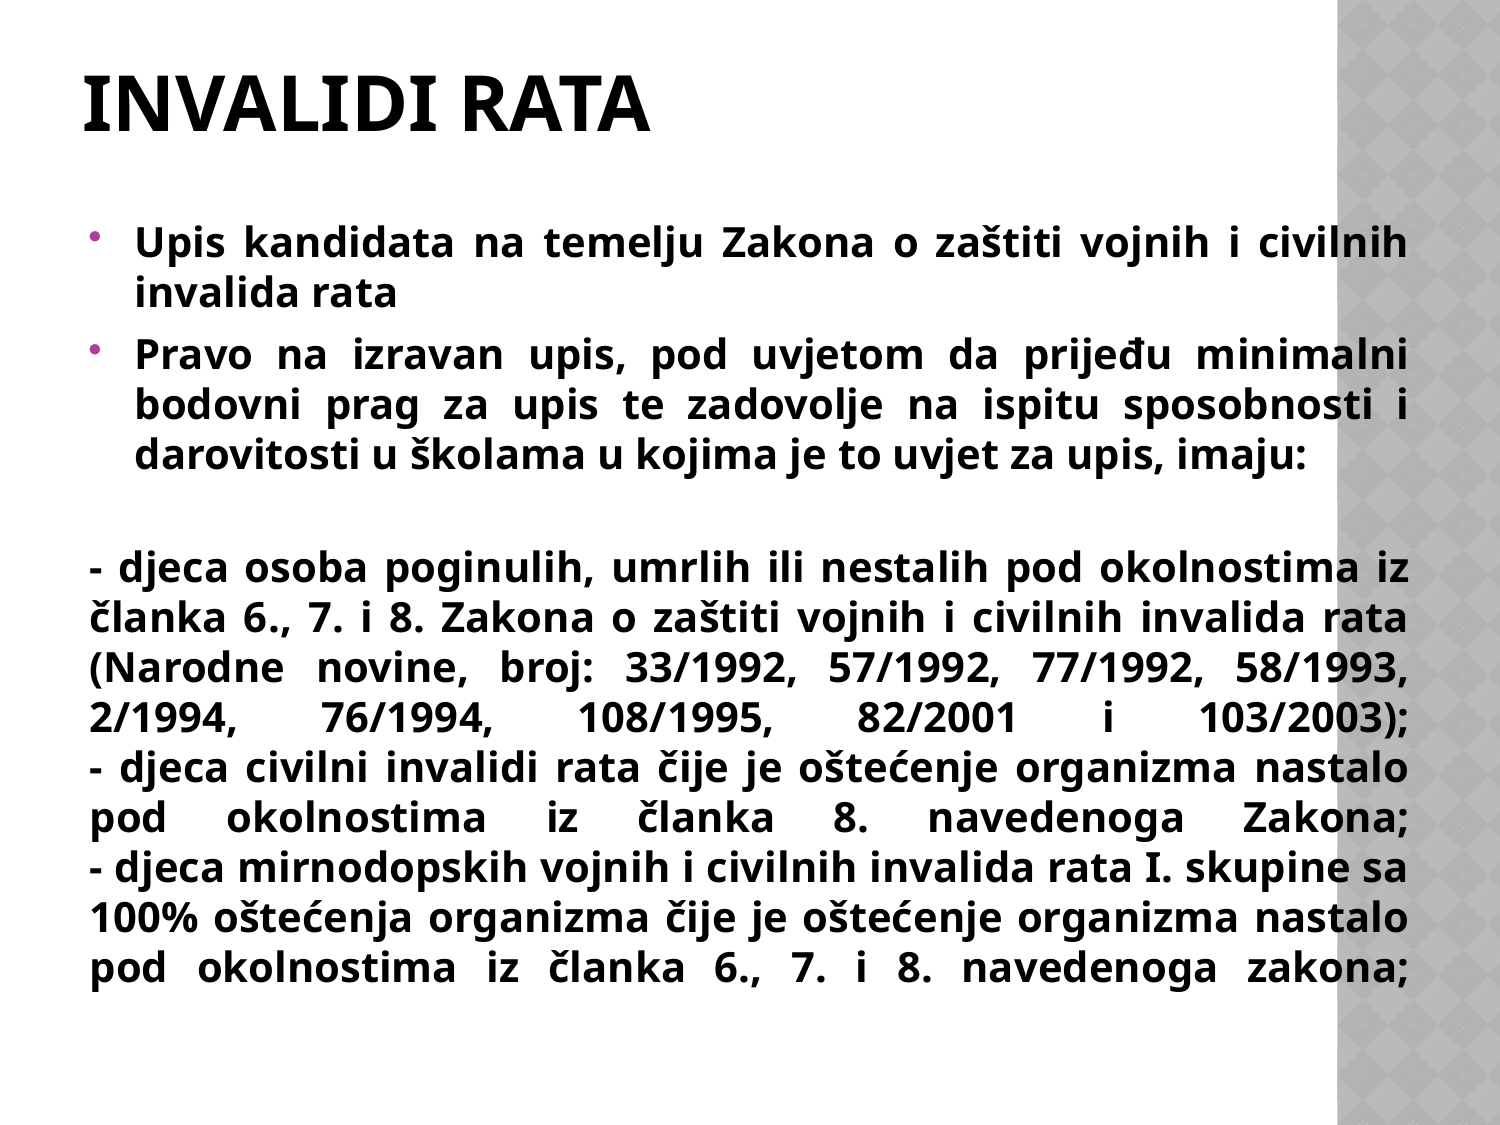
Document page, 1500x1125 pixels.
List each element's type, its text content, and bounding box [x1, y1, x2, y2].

list Upis kandidata na temelju Zakona o zaštiti vojnih i civilnih invalida rata Pravo na izravan upis, pod uvjetom da prijeđu minimalni bodovni prag za upis te zadovolje na ispitu sposobnosti i darovitosti u školama u kojima je to uvjet za upis, imaju: - djeca osoba poginulih, umrlih ili nestalih pod okolnostima iz članka 6., 7. i 8. Zakona o zaštiti vojnih i civilnih invalida rata (Narodne novine, broj: 33/1992, 57/1992, 77/1992, 58/1993, 2/1994, 76/1994, 108/1995, 82/2001 i 103/2003); - djeca civilni invalidi rata čije je oštećenje organizma nastalo pod okolnostima iz članka 8. navedenoga Zakona; - djeca mirnodopskih vojnih i civilnih invalida rata I. skupine sa 100% oštećenja organizma čije je oštećenje organizma nastalo pod okolnostima iz članka 6., 7. i 8. navedenoga zakona; [75, 208, 1425, 1083]
title Invalidi rata [75, 52, 1263, 208]
